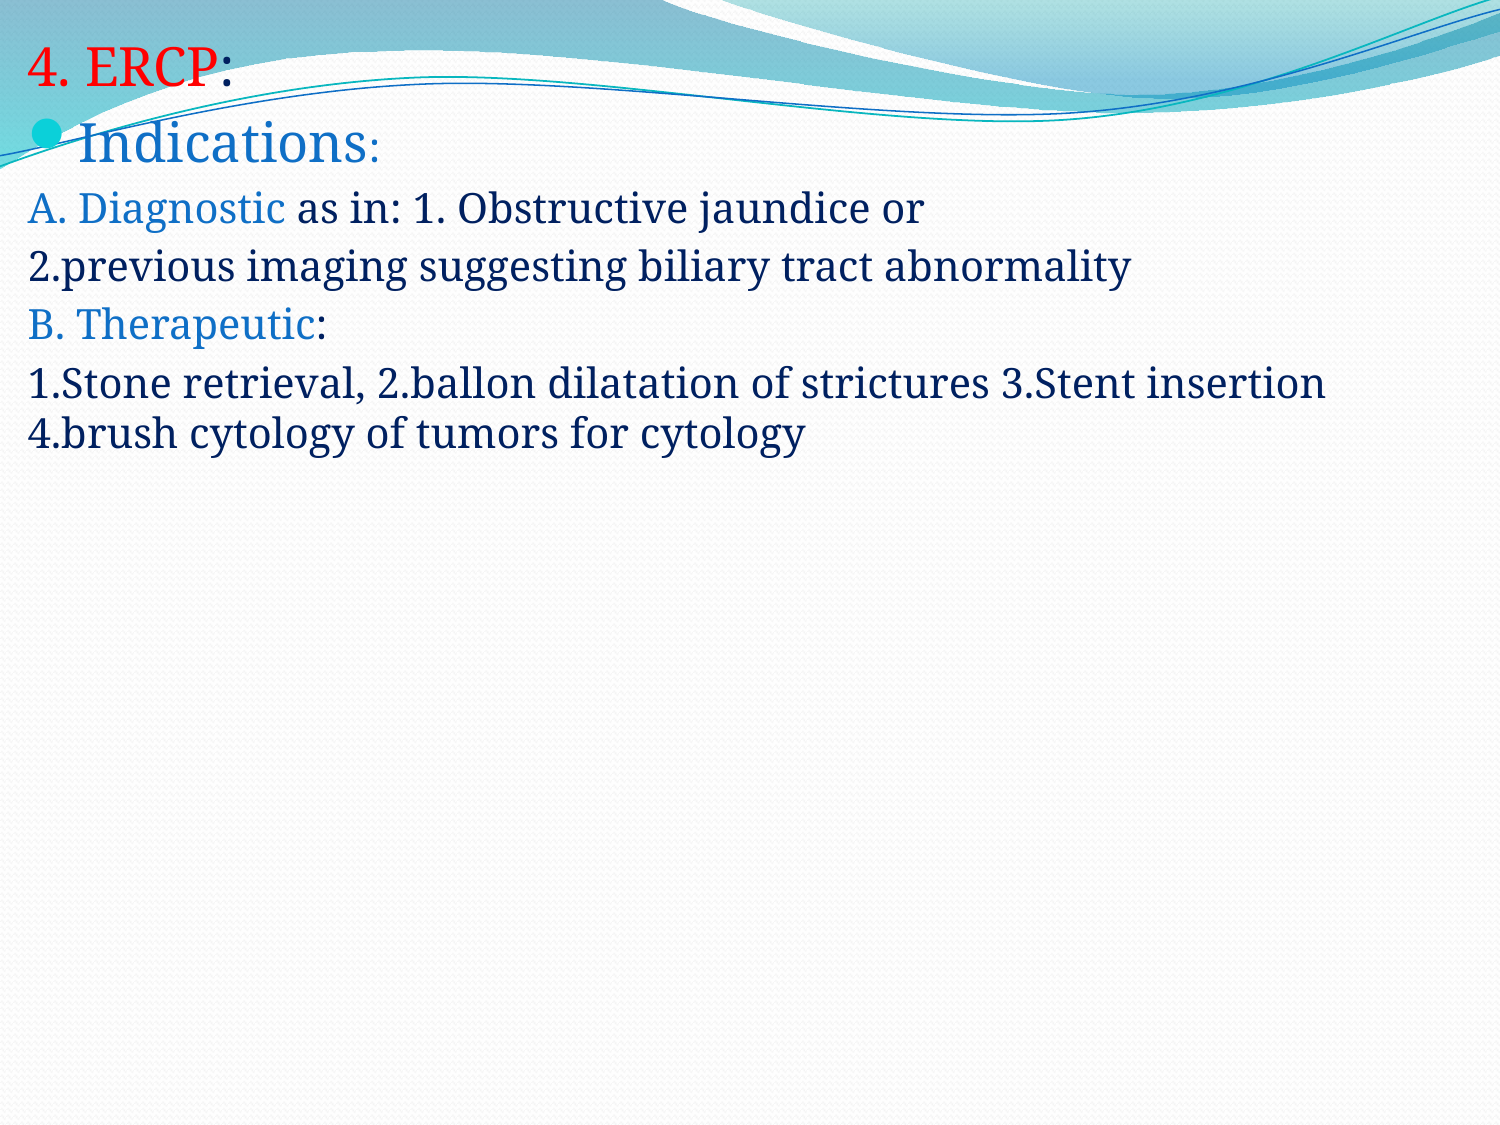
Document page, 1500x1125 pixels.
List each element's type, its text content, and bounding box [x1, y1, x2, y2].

list 4. ERCP: Indications: A. Diagnostic as in: 1. Obstructive jaundice or 2.previous imaging suggesting biliary tract abnormality B. Therapeutic: 1.Stone retrieval, 2.ballon dilatation of strictures 3.Stent insertion 4.brush cytology of tumors for cytology [12, 24, 1425, 513]
